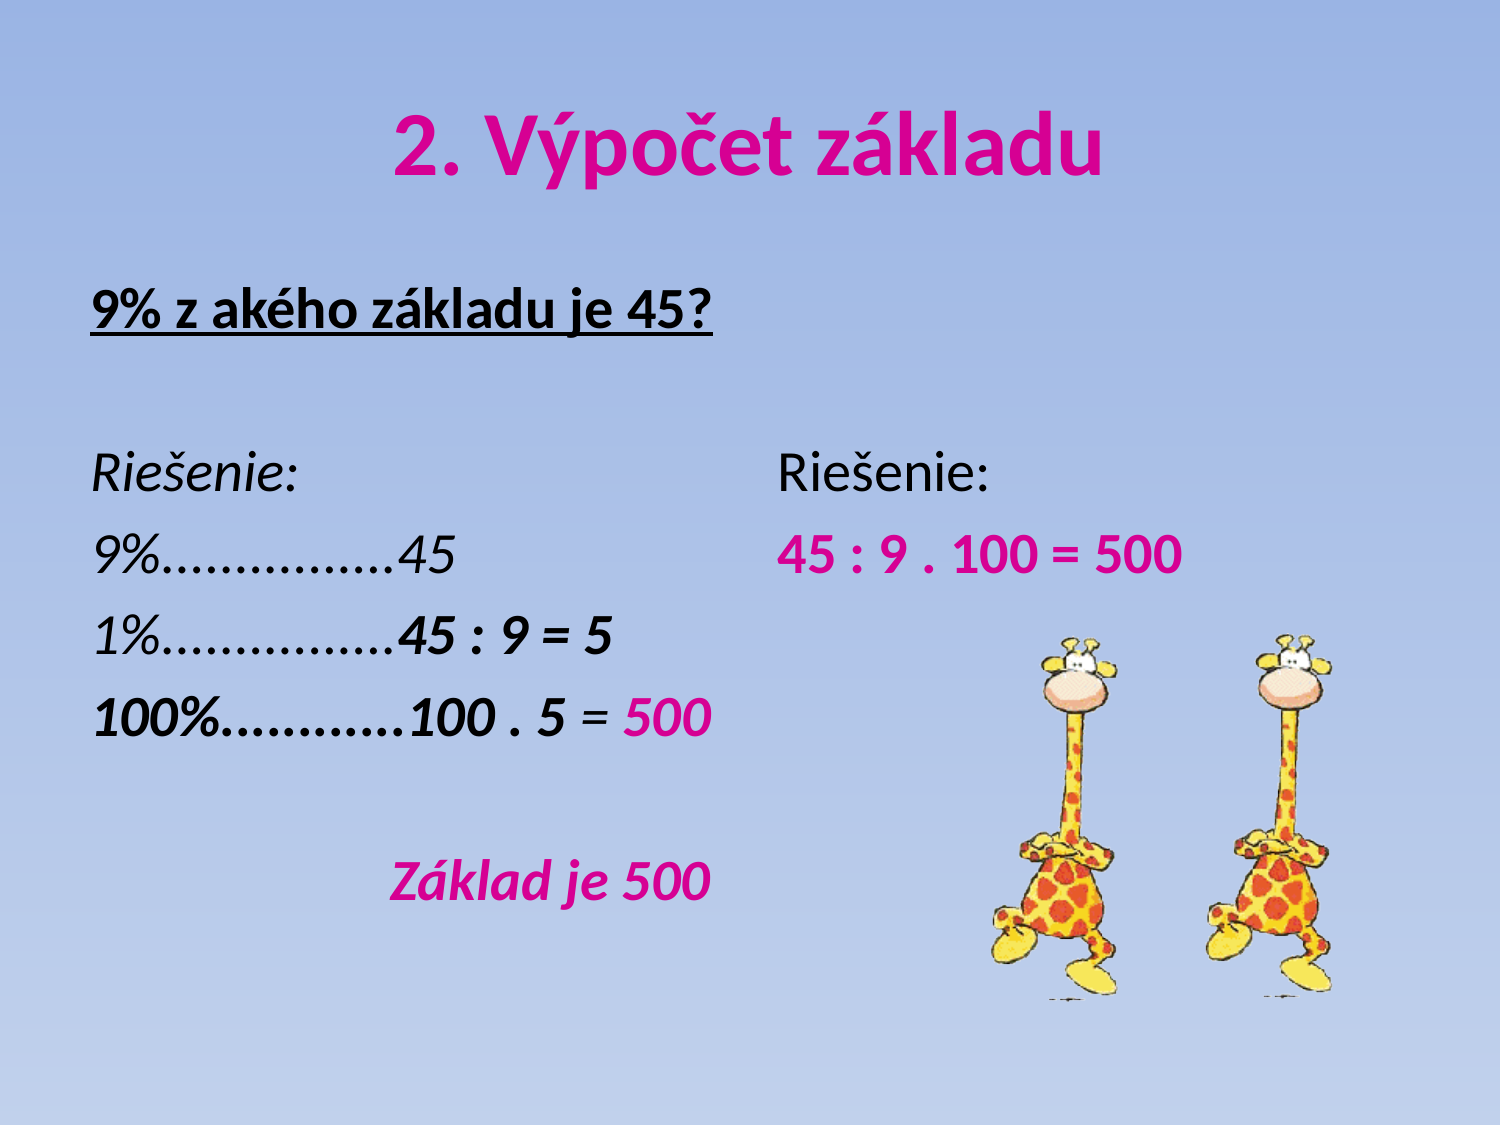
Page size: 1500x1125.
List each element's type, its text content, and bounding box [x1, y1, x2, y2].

list 9% z akého základu je 45? Riešenie: 9%................45 1%................45 : 9 = 5 100%............100 . 5 = 500 Základ je 500 [75, 262, 762, 1005]
list Riešenie: 45 : 9 . 100 = 500 [762, 262, 1425, 1005]
picture [938, 633, 1408, 1025]
title 2. Výpočet základu [75, 45, 1425, 233]
